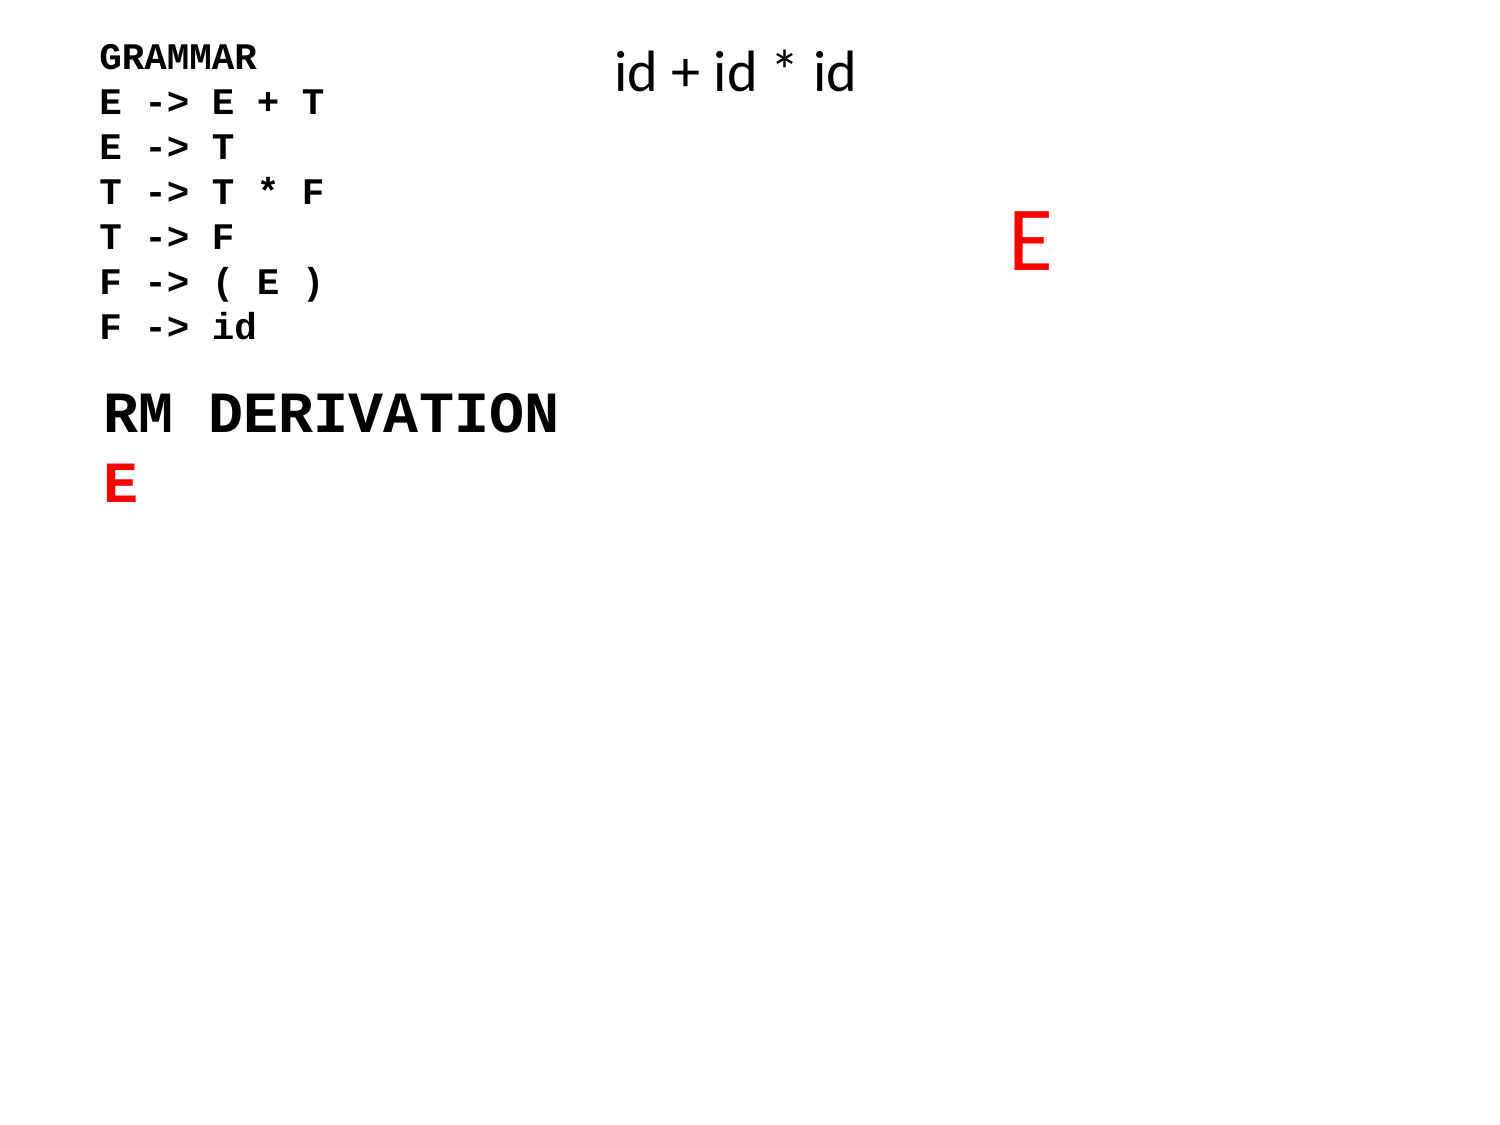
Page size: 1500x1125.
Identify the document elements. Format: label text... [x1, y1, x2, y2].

text_box id + id * id [599, 25, 900, 111]
text_box E [599, 171, 1463, 297]
text_box RM DERIVATION E [89, 366, 575, 522]
text_box GRAMMAR E -> E + T E -> T T -> T * F T -> F F -> ( E ) F -> id [84, 24, 340, 399]
